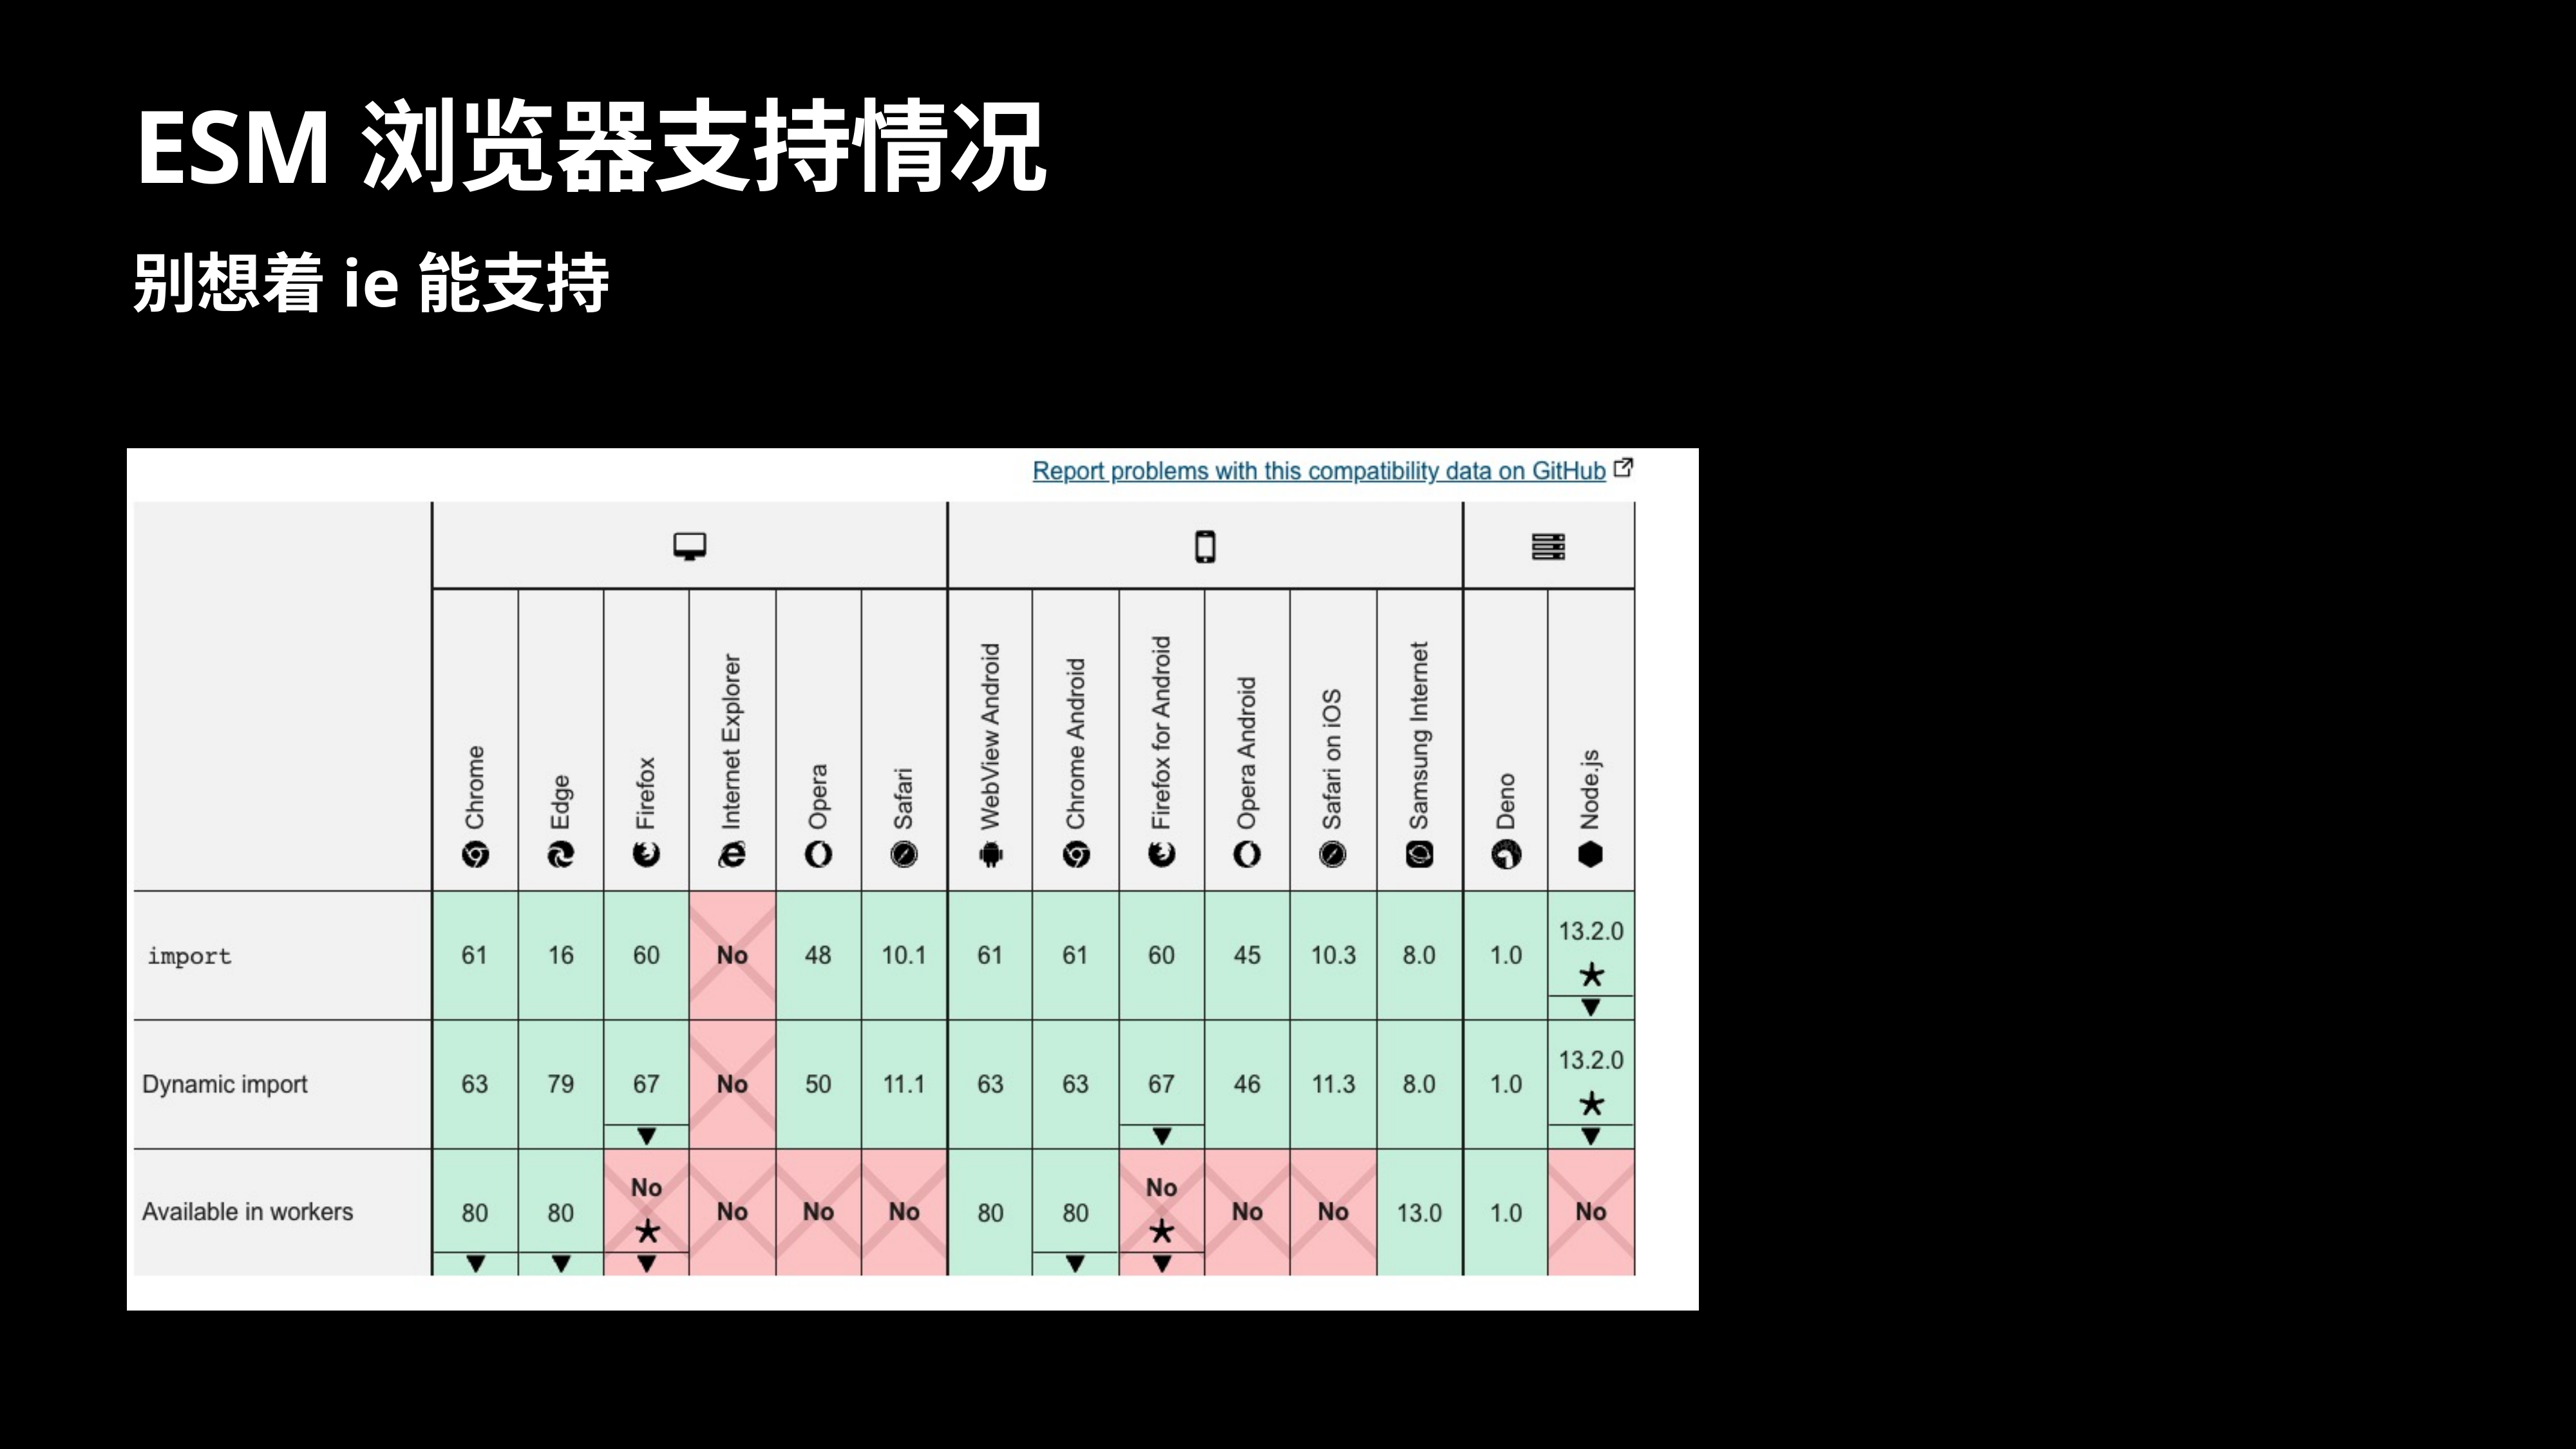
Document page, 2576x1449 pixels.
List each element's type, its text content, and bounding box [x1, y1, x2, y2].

picture [127, 448, 1700, 1311]
list 别想着ie能支持 [127, 236, 2449, 337]
title ESM浏览器支持情况 [127, 100, 2449, 236]
